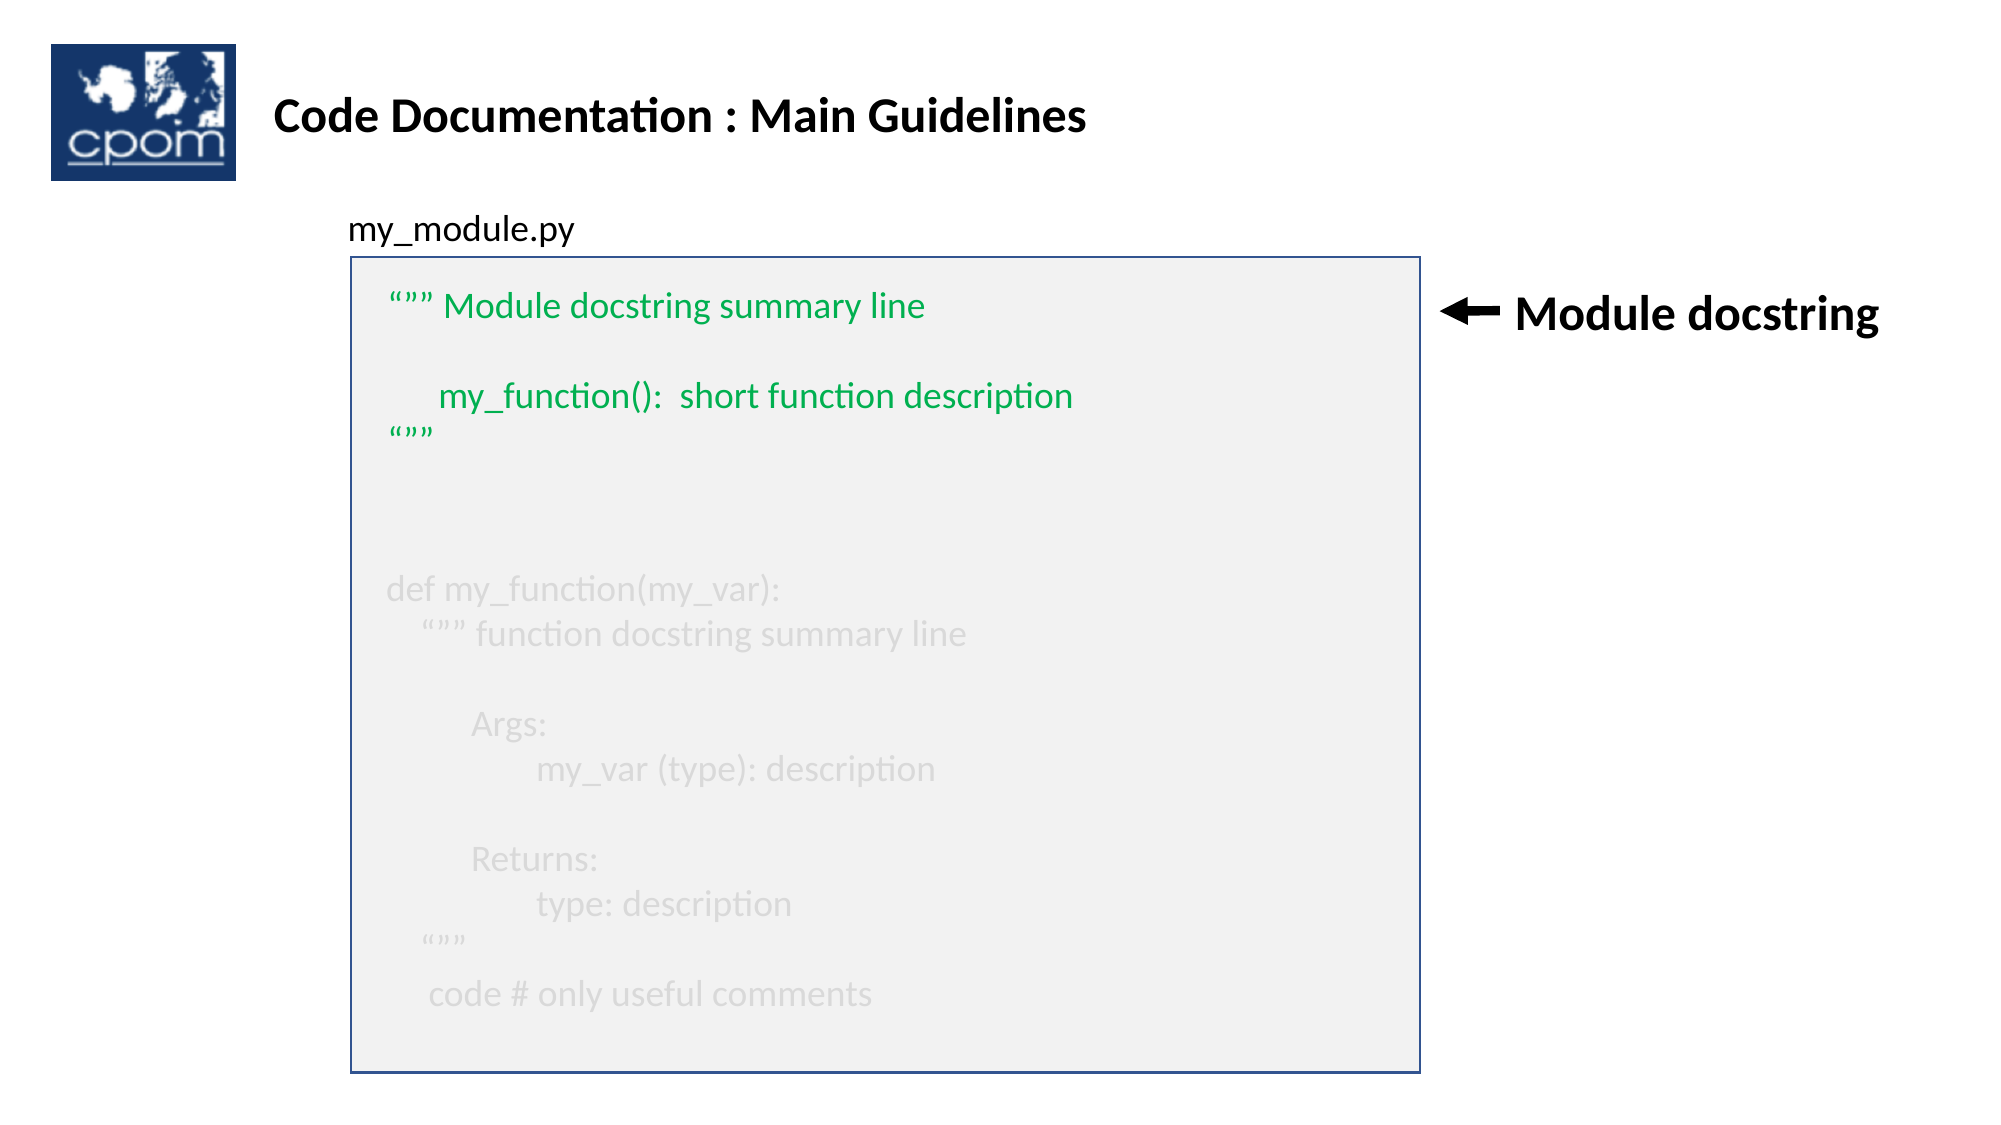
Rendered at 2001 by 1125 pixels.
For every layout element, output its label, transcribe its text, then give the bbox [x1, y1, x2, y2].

picture [50, 44, 236, 181]
text_box “”” Module docstring summary line my_function(): short function description “”” [372, 273, 1090, 513]
text_box def my_function(my_var): “”” function docstring summary line Args: my_var (type): description Returns: type: description “”” code # only useful comments [371, 556, 983, 1067]
text_box my_module.py [332, 196, 591, 256]
text_box Code Documentation : Main Guidelines [259, 74, 1114, 150]
text_box Module docstring [1499, 273, 1895, 348]
text_box [350, 256, 1421, 1074]
